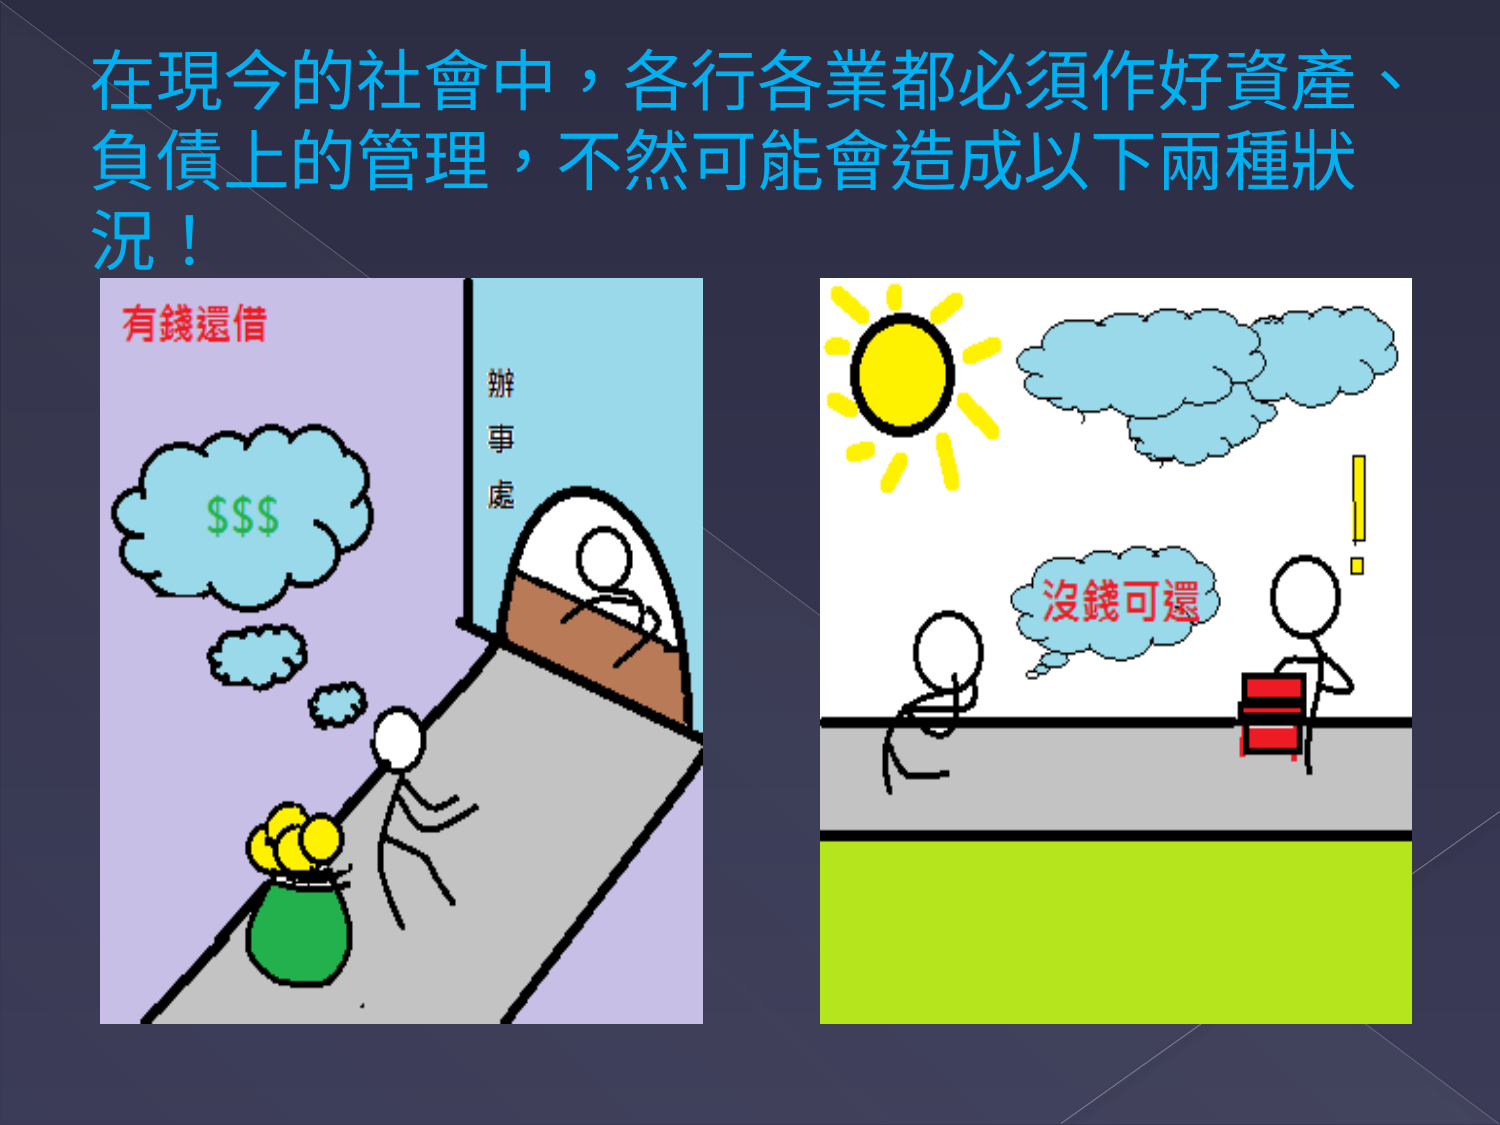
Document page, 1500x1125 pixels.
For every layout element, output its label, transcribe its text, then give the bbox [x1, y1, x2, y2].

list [820, 278, 1412, 1024]
title 在現今的社會中，各行各業都必須作好資產、負債上的管理，不然可能會造成以下兩種狀況！ [75, 43, 1425, 274]
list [100, 278, 703, 1024]
